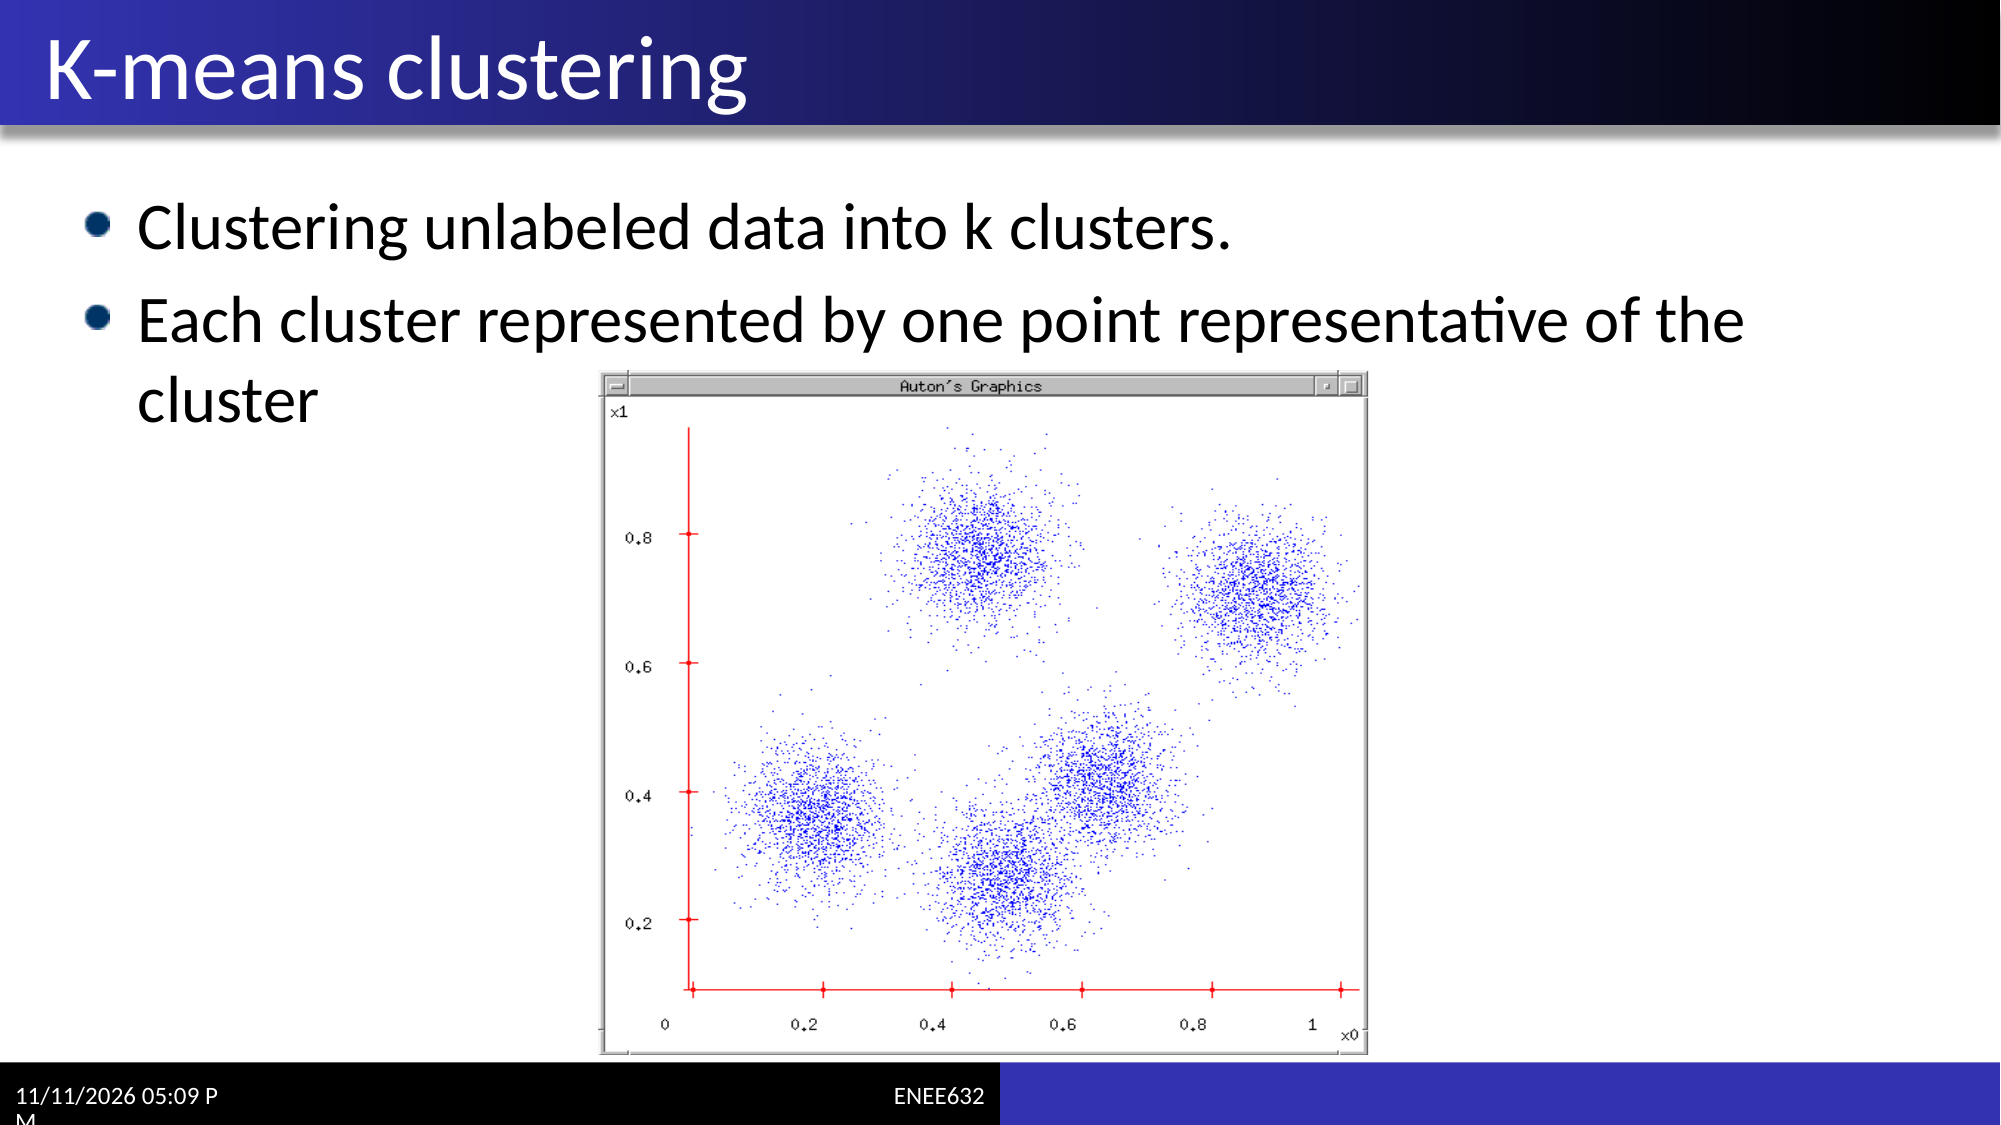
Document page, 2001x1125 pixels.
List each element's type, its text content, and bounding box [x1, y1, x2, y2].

picture [598, 370, 1369, 1056]
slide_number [0, 1065, 235, 1125]
picture [81, 301, 110, 330]
list Clustering unlabeled data into k clusters. Each cluster represented by one point representative of the cluster [66, 174, 1901, 1006]
title K-means clustering [0, 0, 1951, 126]
picture [81, 208, 110, 237]
